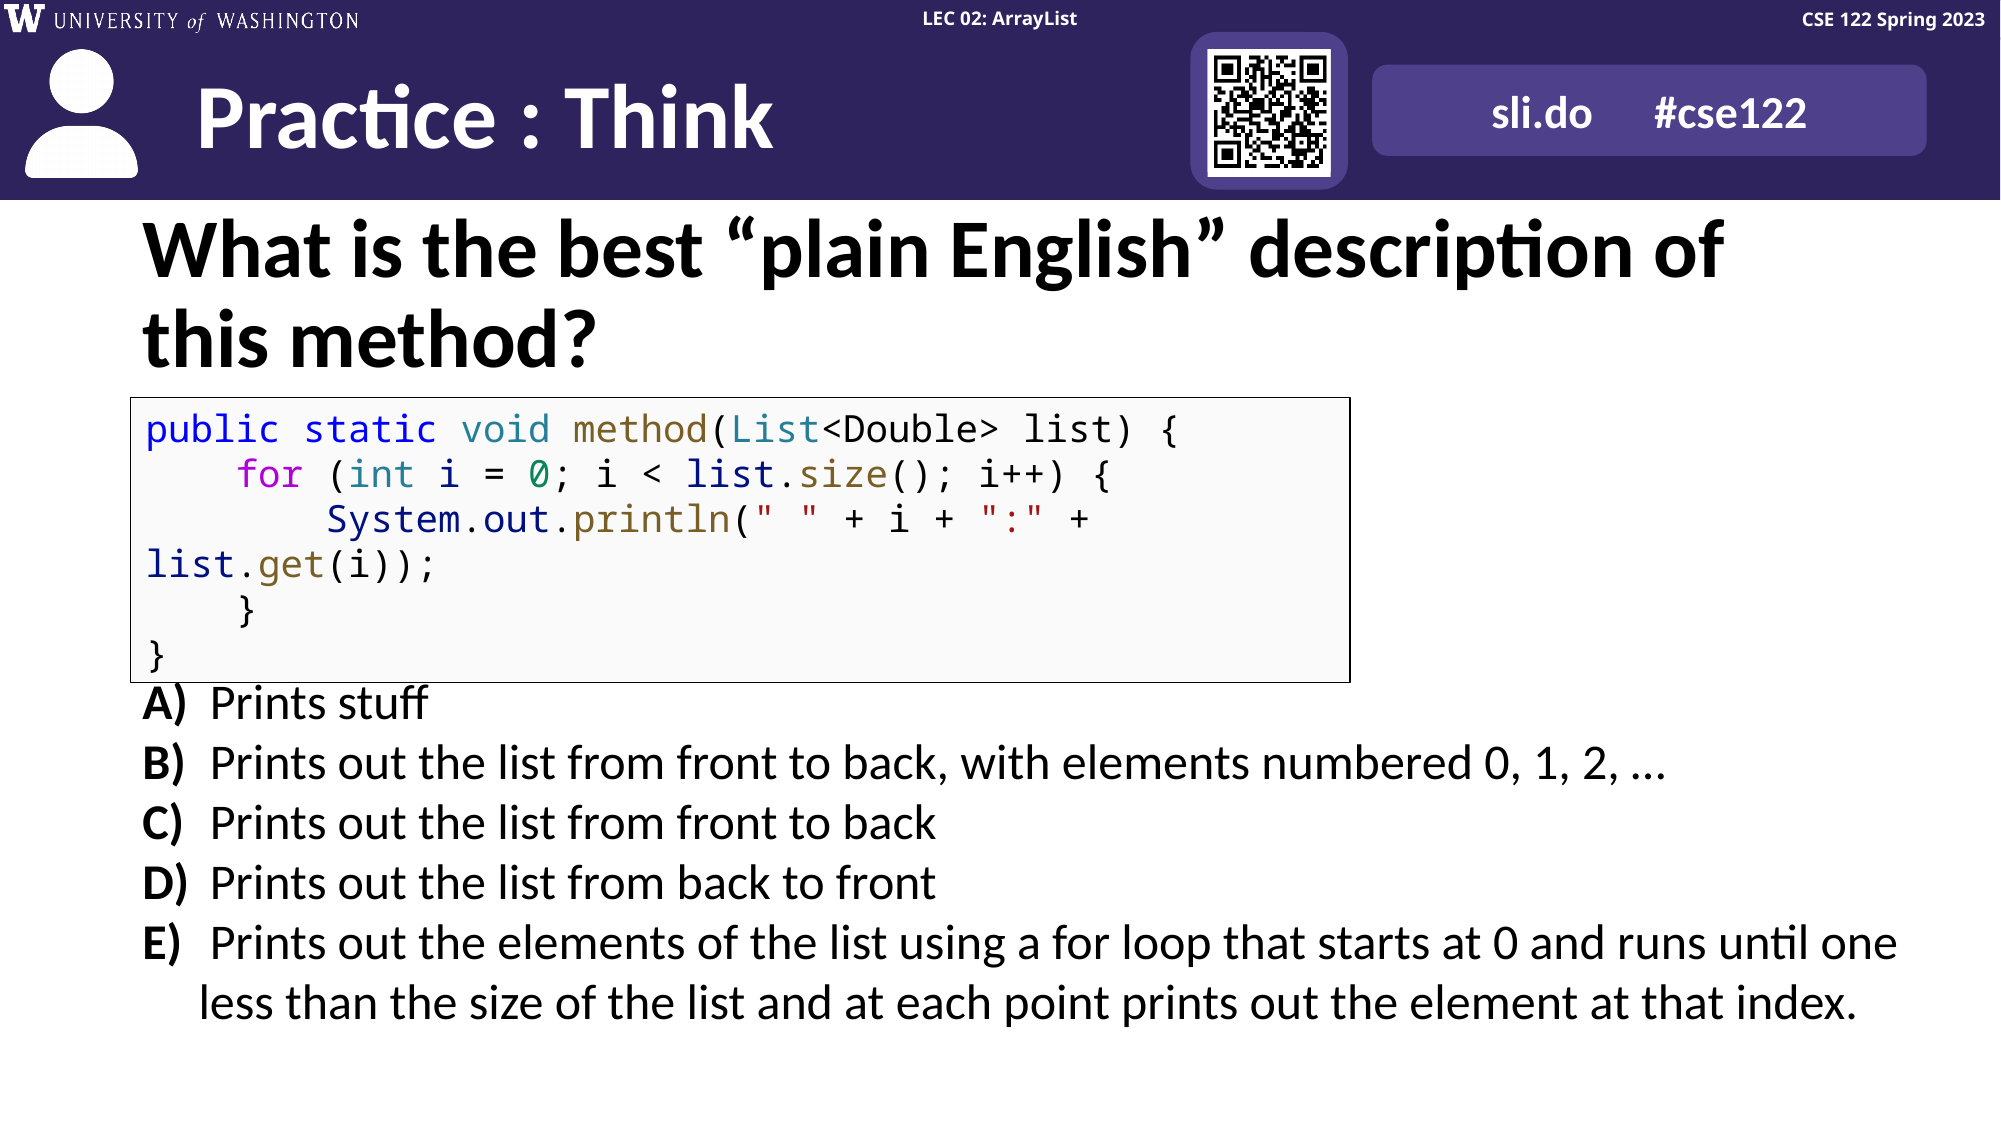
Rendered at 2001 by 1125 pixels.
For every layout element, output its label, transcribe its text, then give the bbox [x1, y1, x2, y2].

text_box public static void method(List<Double> list) { for (int i = 0; i < list.size(); i++) { System.out.println(" " + i + ":" + list.get(i)); } } [130, 397, 1350, 662]
title What is the best “plain English” description of this method? [127, 232, 1863, 359]
picture [25, 49, 138, 178]
picture [1207, 49, 1331, 177]
picture [4, 4, 358, 33]
text_box Prints stuff Prints out the list from front to back, with elements numbered 0, 1, 2, … Prints out the list from front to back Prints out the list from back to front Prints out the elements of the list using a for loop that starts at 0 and runs until one less than the size of the list and at each point prints out the element at that index. [127, 662, 1915, 1098]
